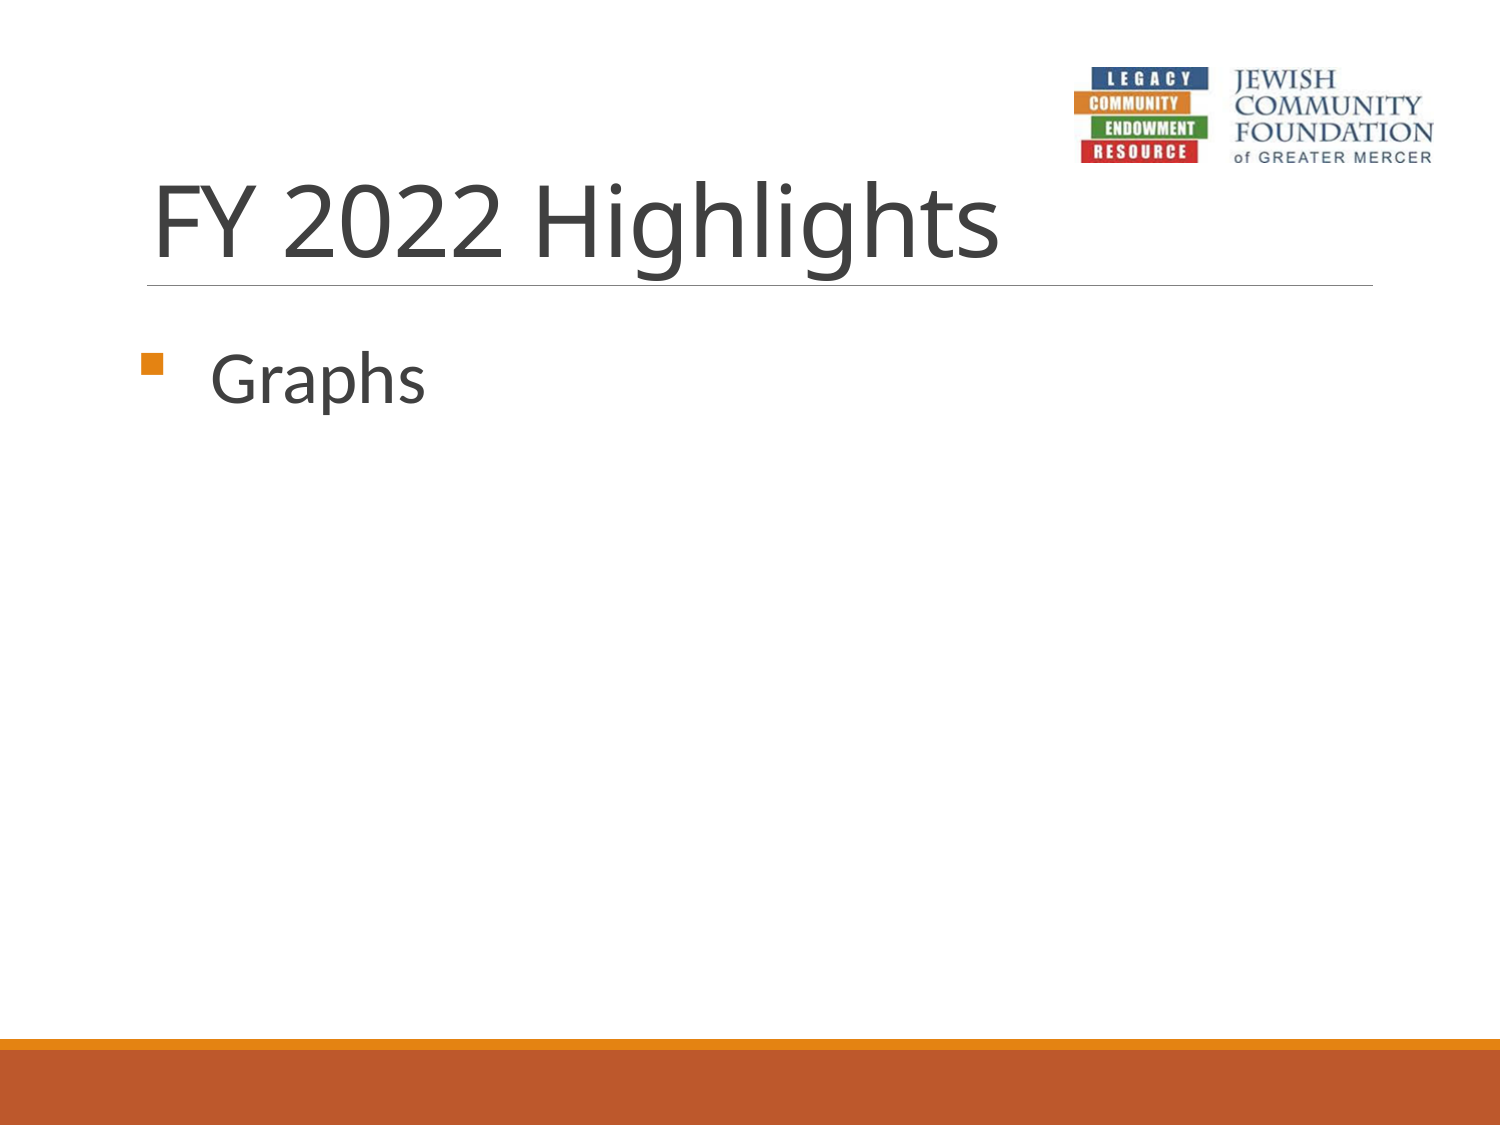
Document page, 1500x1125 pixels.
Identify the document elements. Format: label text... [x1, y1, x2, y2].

list Graphs [135, 302, 1373, 963]
picture [1373, 67, 1434, 163]
title FY 2022 Highlights [135, 47, 1373, 285]
